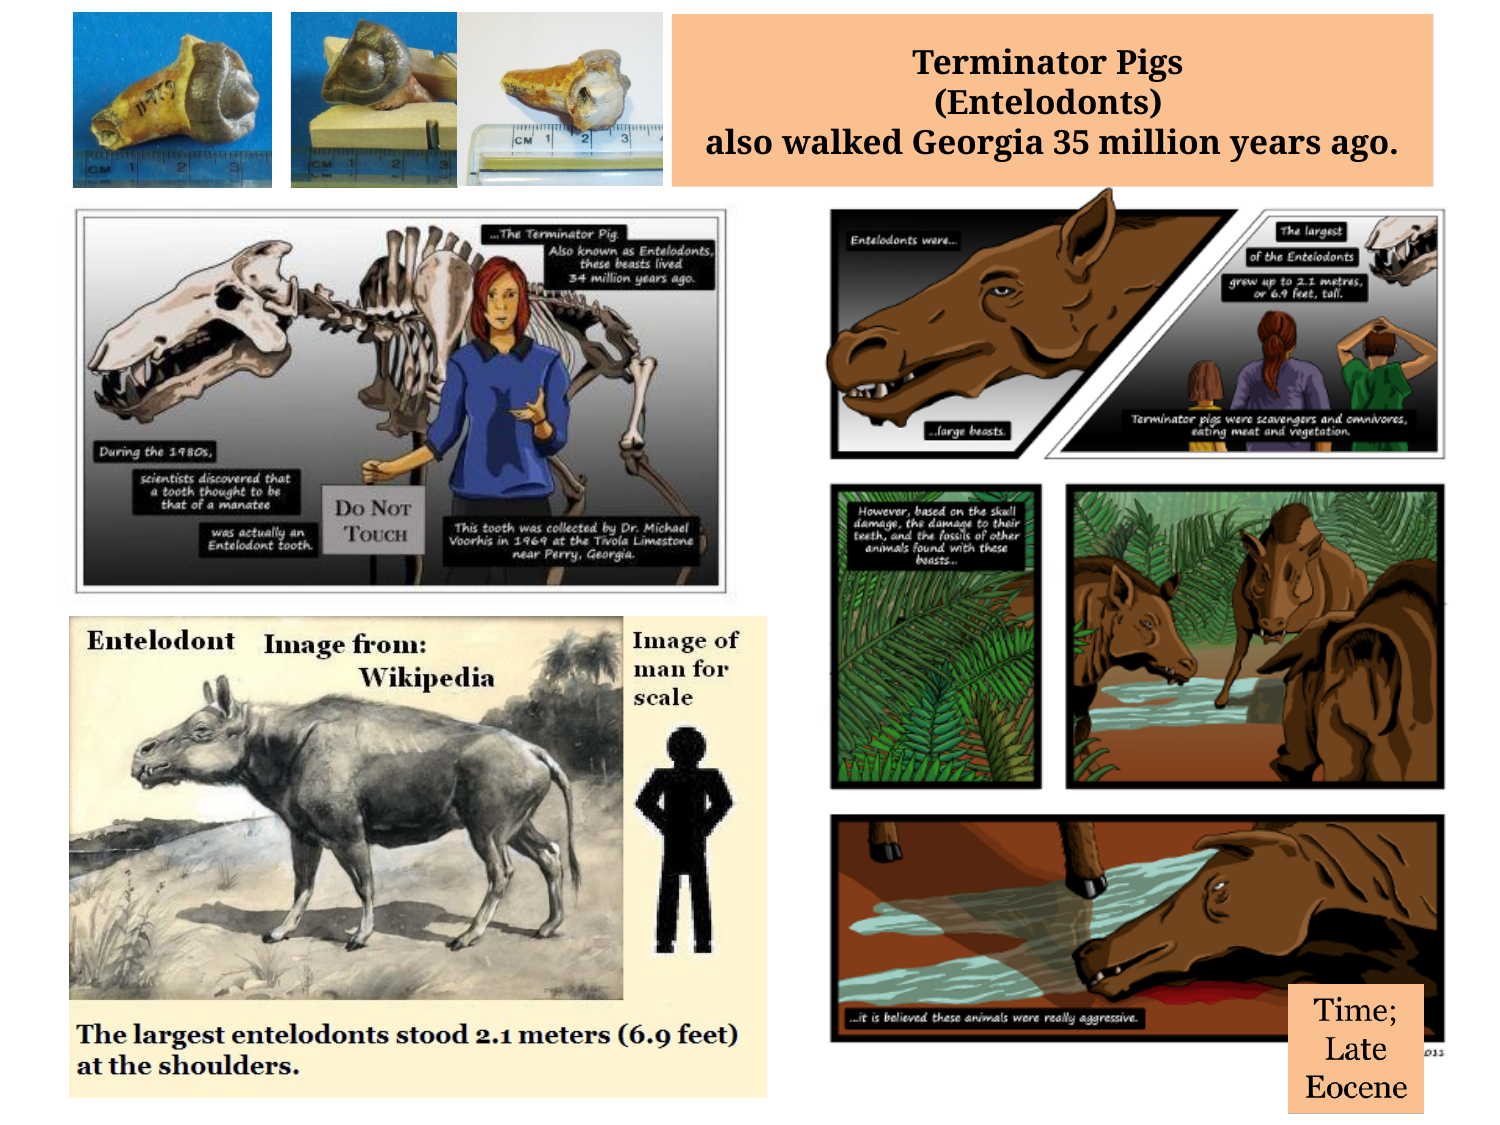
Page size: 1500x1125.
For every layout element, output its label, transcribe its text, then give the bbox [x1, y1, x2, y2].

picture [290, 12, 663, 188]
text_box Terminator Pigs (Entelodonts) also walked Georgia 35 million years ago. [671, 13, 1434, 187]
picture [50, 192, 767, 1098]
picture [72, 12, 273, 188]
picture [808, 186, 1468, 1125]
